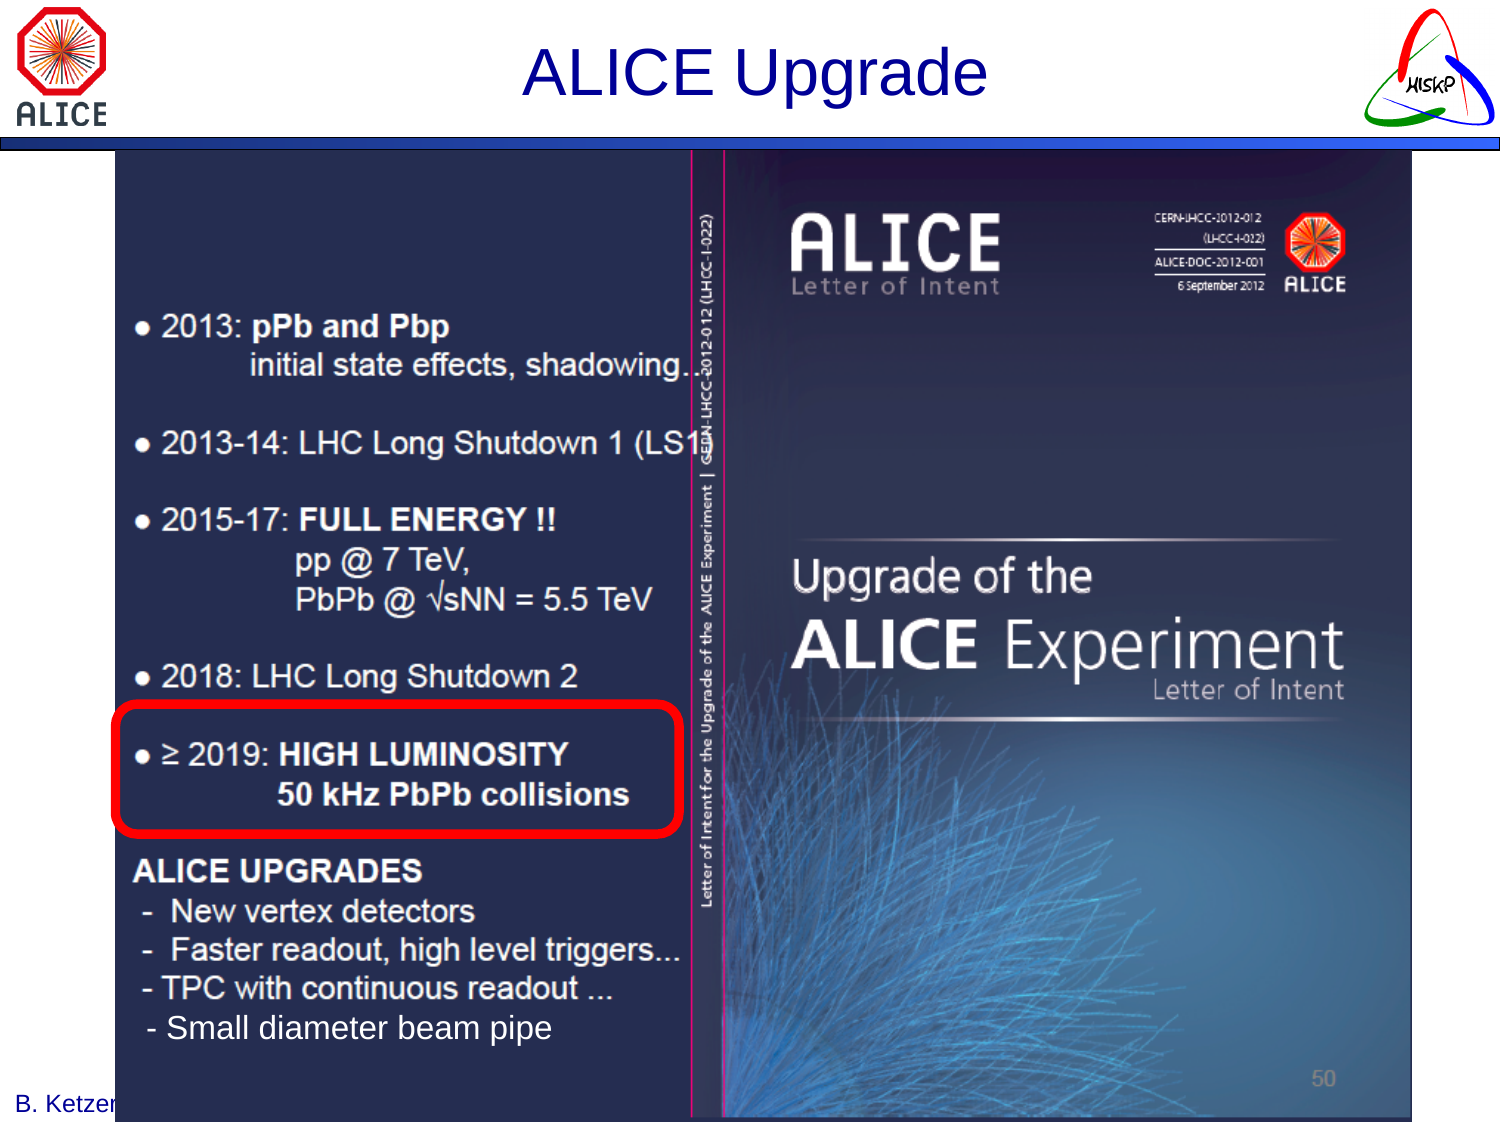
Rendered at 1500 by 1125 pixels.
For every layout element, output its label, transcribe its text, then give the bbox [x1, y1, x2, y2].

picture [115, 150, 1412, 1123]
picture [17, 7, 106, 126]
title ALICE Upgrade [149, 0, 1363, 138]
picture [1364, 8, 1495, 127]
